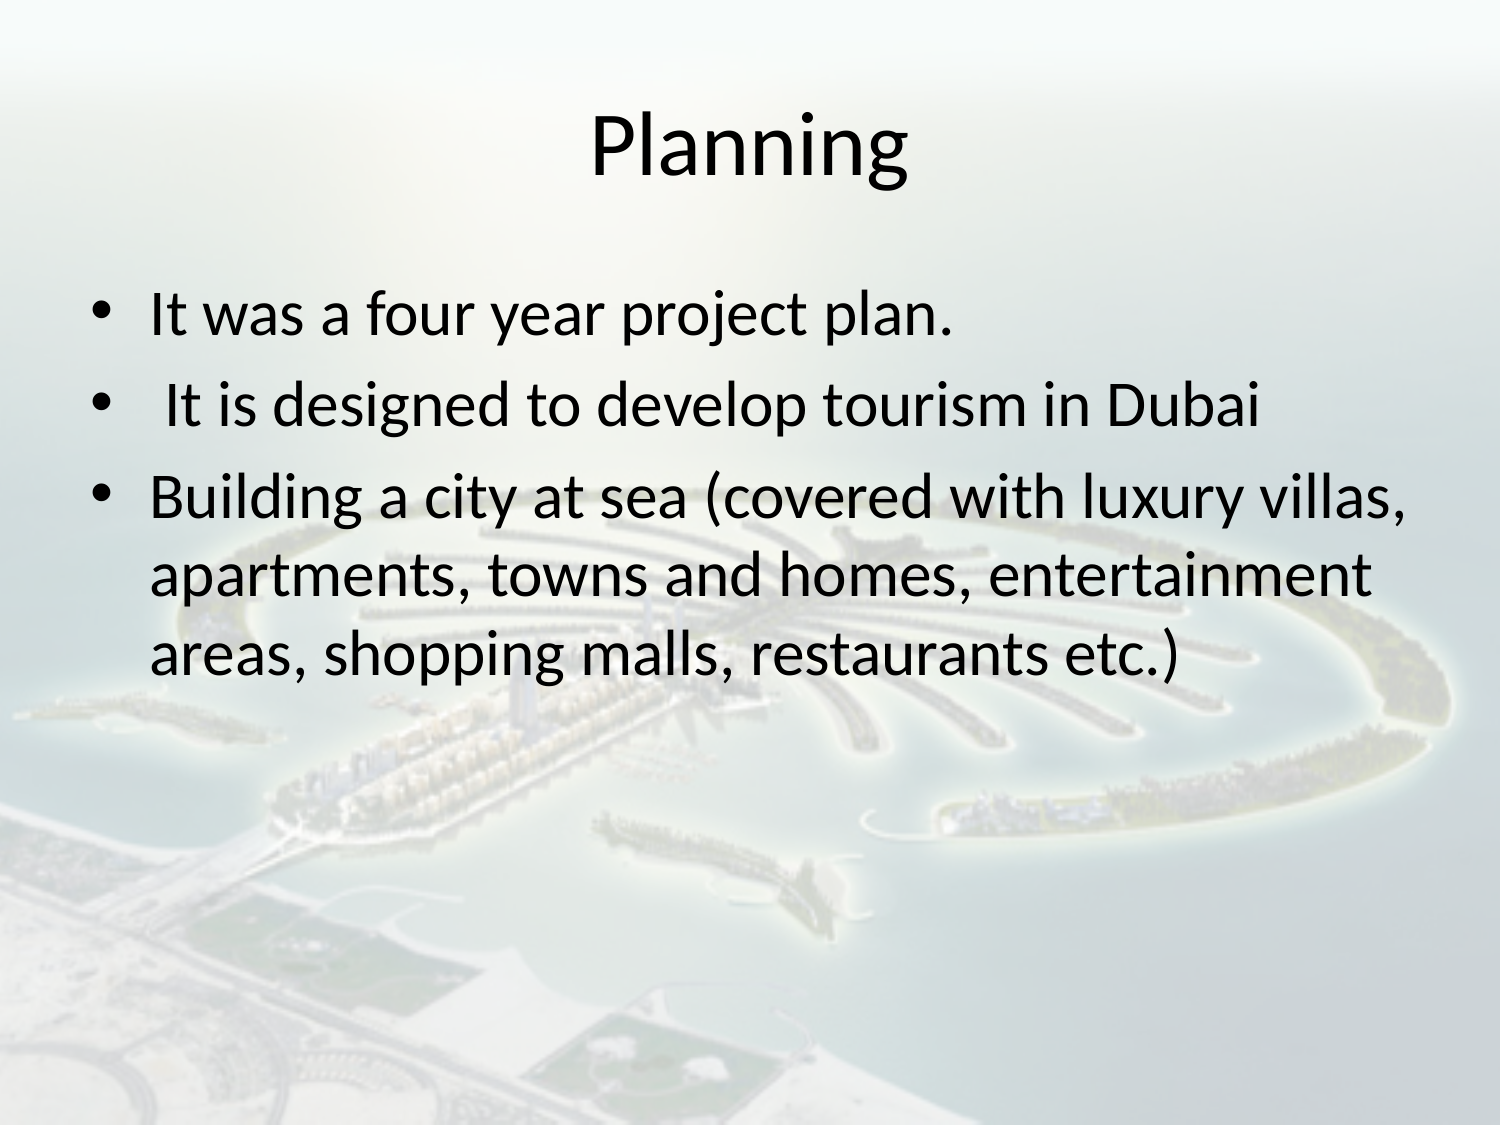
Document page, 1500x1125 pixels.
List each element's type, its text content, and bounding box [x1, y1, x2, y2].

list It was a four year project plan. It is designed to develop tourism in Dubai Building a city at sea (covered with luxury villas, apartments, towns and homes, entertainment areas, shopping malls, restaurants etc.) [75, 262, 1425, 1005]
title Planning [75, 45, 1425, 233]
